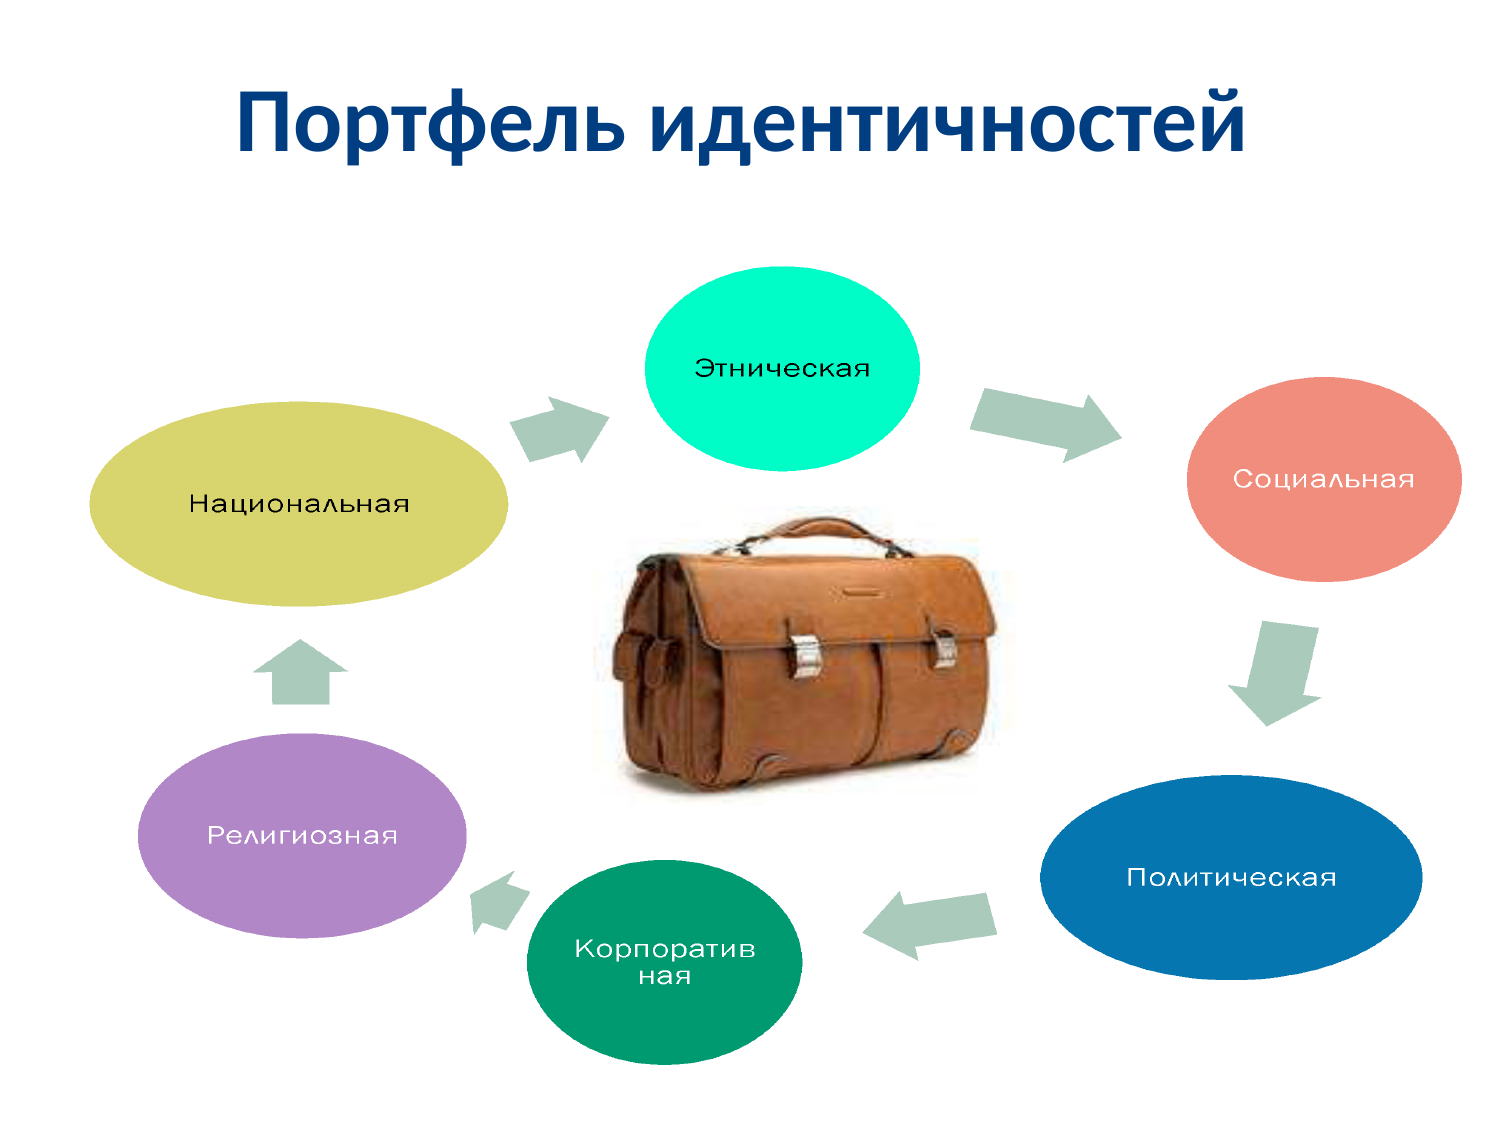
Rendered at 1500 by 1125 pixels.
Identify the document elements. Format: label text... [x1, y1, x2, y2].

title Портфель идентичностей [74, 25, 1412, 204]
picture [14, 253, 1463, 1092]
